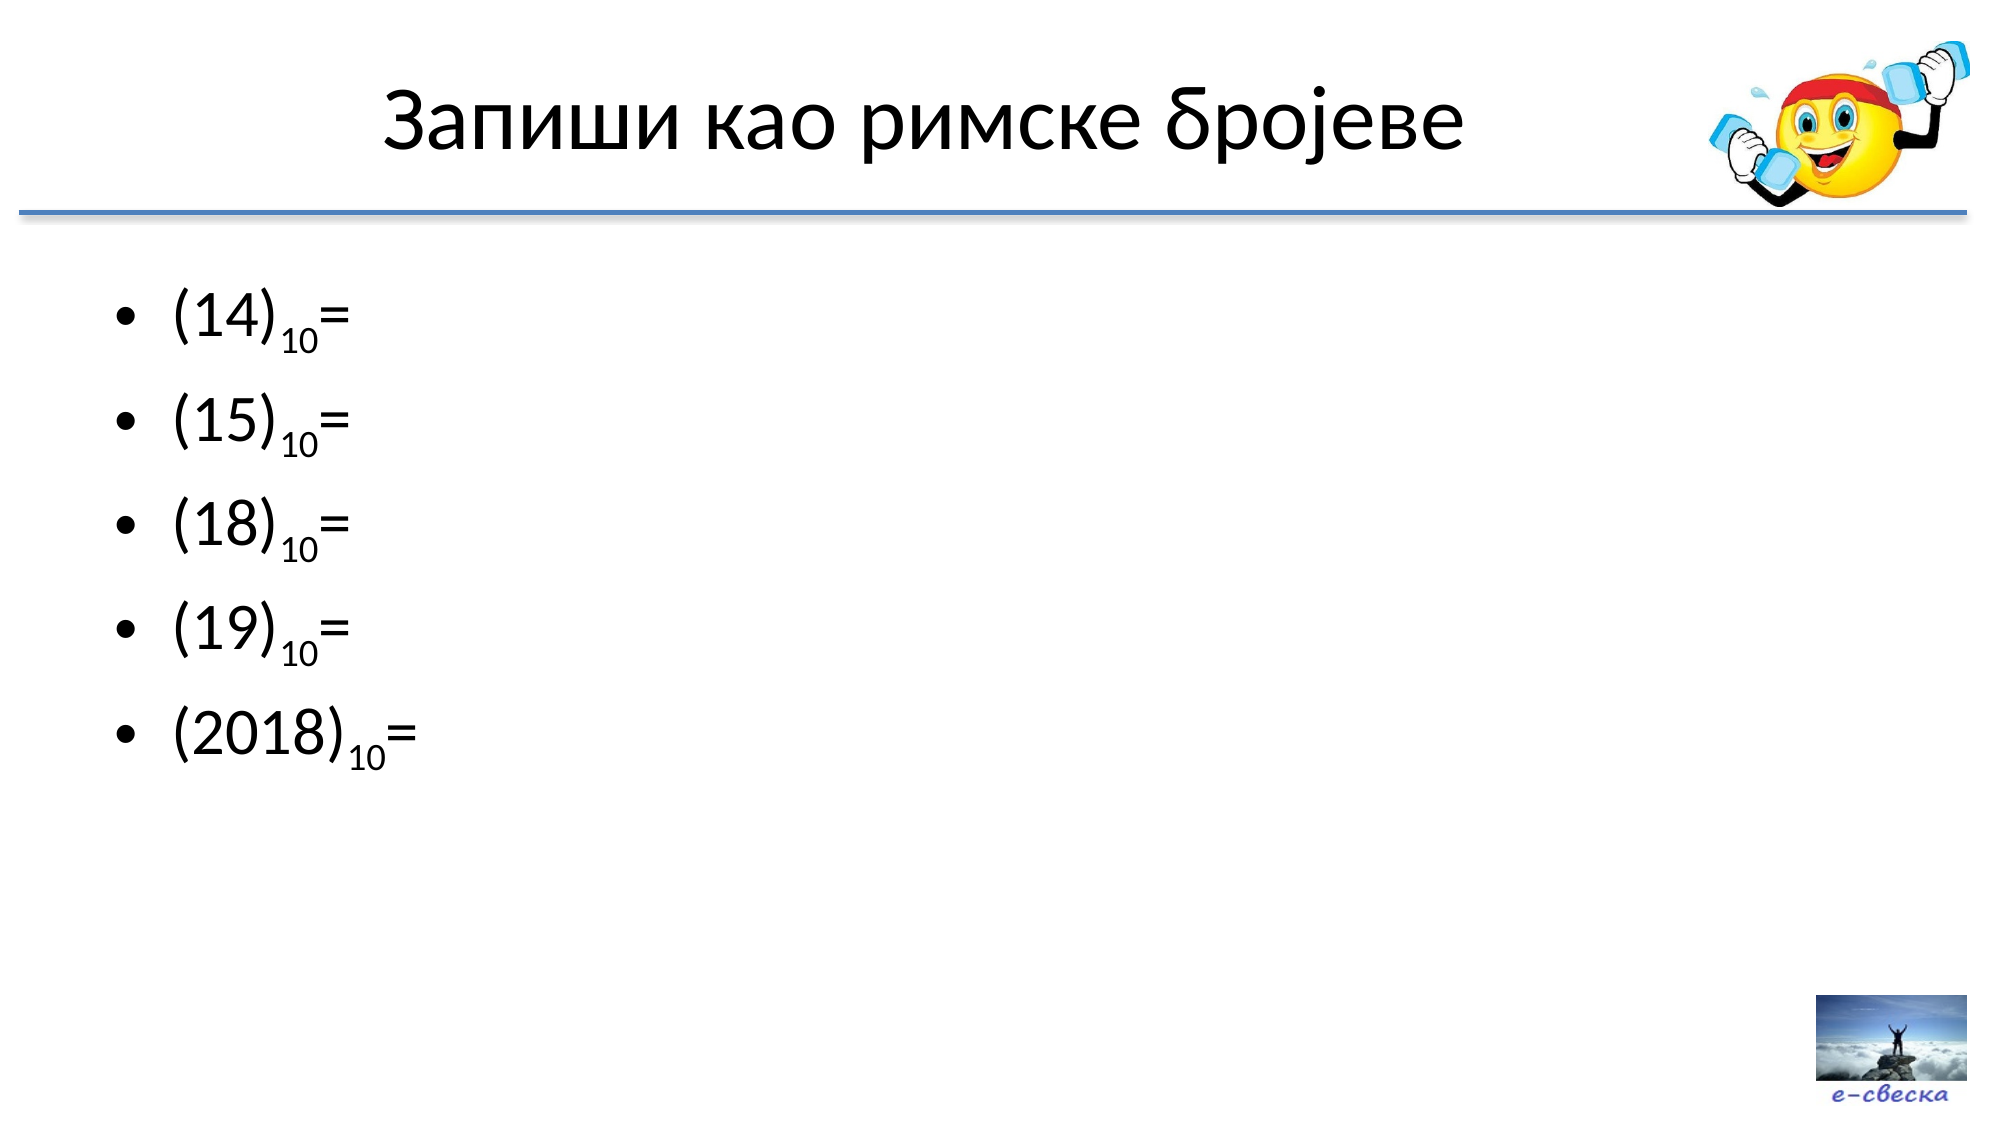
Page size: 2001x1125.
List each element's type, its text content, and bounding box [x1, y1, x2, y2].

picture [1816, 995, 1967, 1106]
title Запиши као римске бројеве [249, 18, 1601, 207]
picture [1708, 40, 1970, 207]
picture [1959, 40, 1970, 63]
list (14)10= (15)10= (18)10= (19)10= (2018)10= [99, 262, 1901, 1006]
